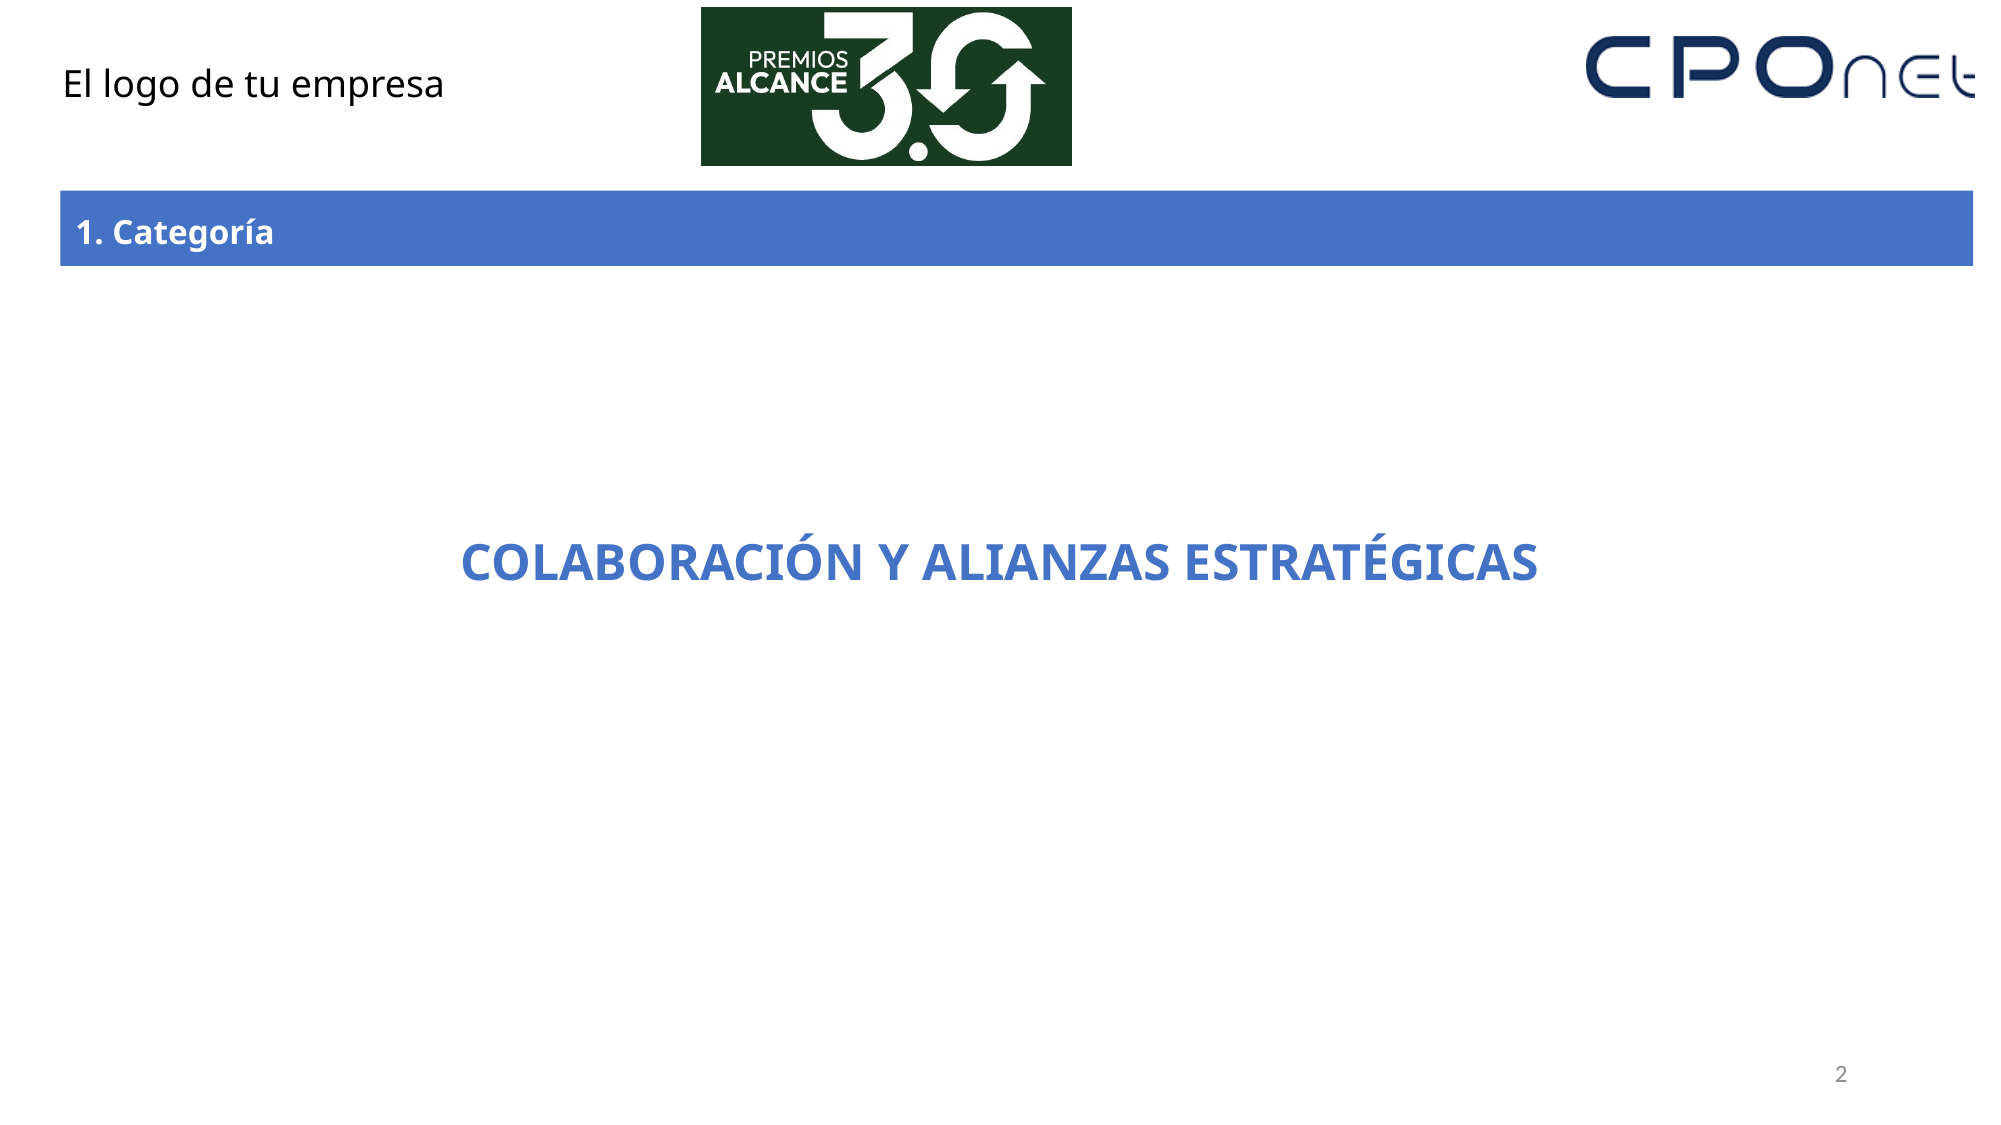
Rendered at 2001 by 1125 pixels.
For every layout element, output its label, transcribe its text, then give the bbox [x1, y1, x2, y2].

slide_number 2 [1412, 1042, 1863, 1103]
title COLABORACIÓN Y ALIANZAS ESTRATÉGICAS [144, 487, 1856, 599]
text_box 1. Categoría [59, 190, 1974, 267]
text_box El logo de tu empresa [47, 52, 461, 113]
picture [1586, 36, 1975, 98]
picture [701, 7, 1072, 166]
